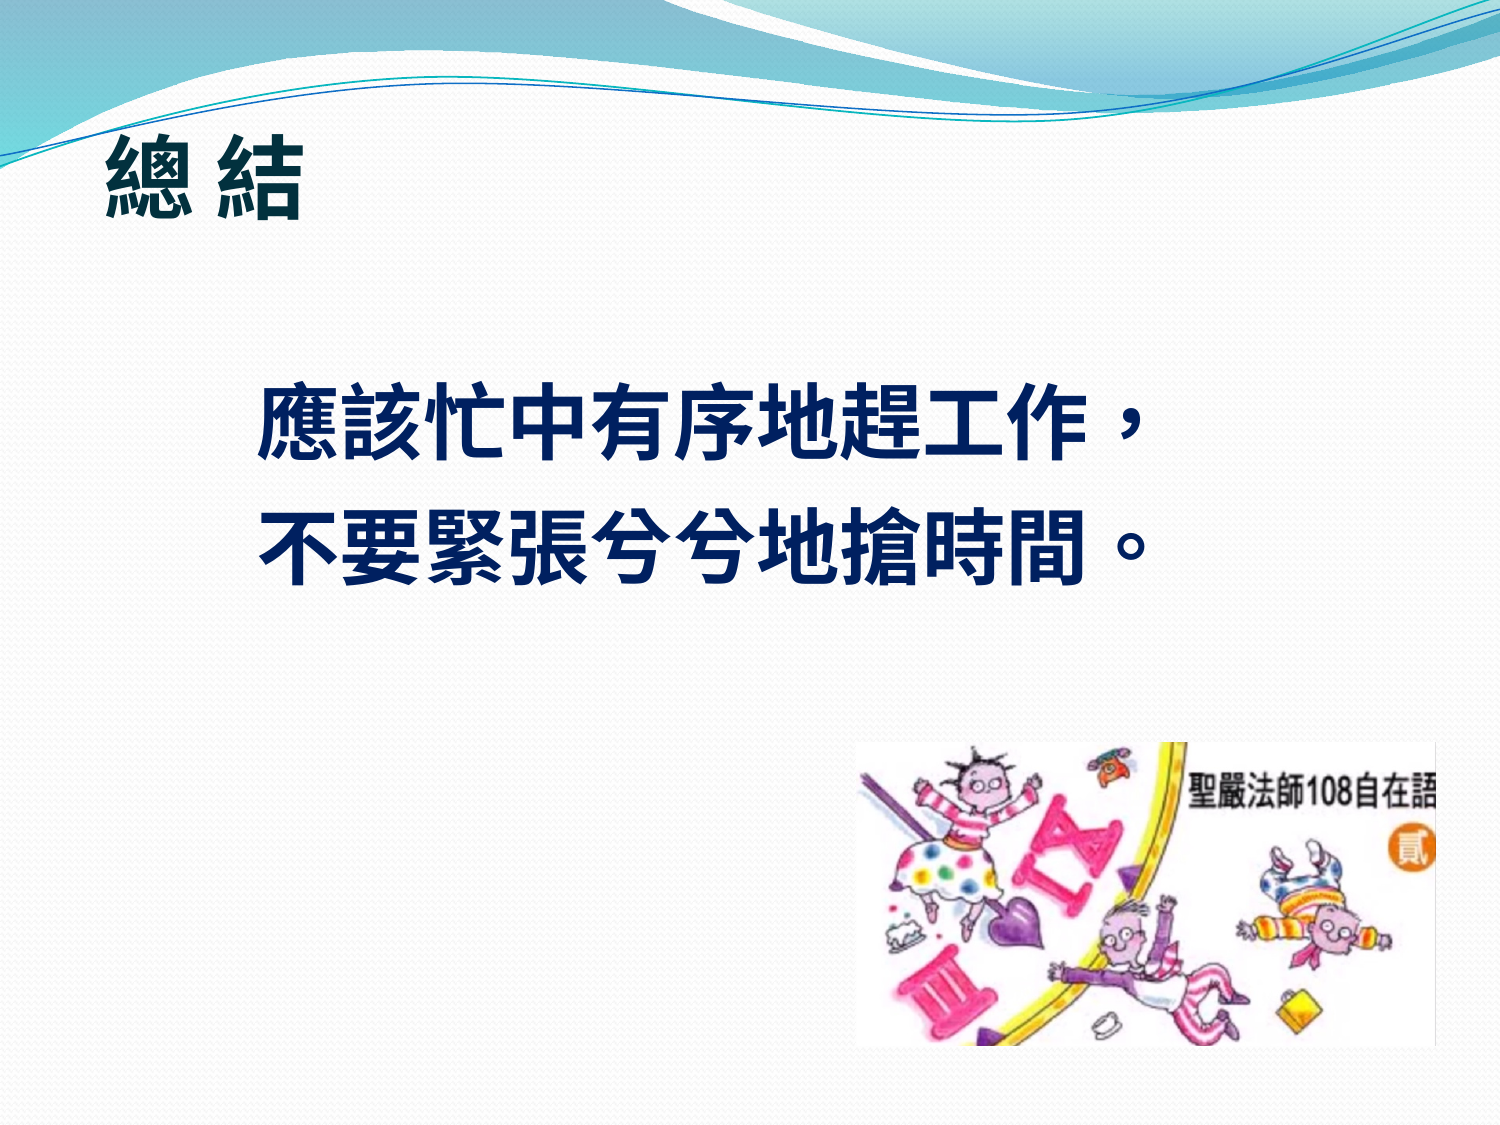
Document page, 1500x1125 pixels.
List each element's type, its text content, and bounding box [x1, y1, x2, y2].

text_box 應該忙中有序地趕工作， 不要緊張兮兮地搶時間。 [242, 338, 1287, 603]
text_box 總 結 [88, 113, 476, 239]
picture [856, 742, 1437, 1047]
